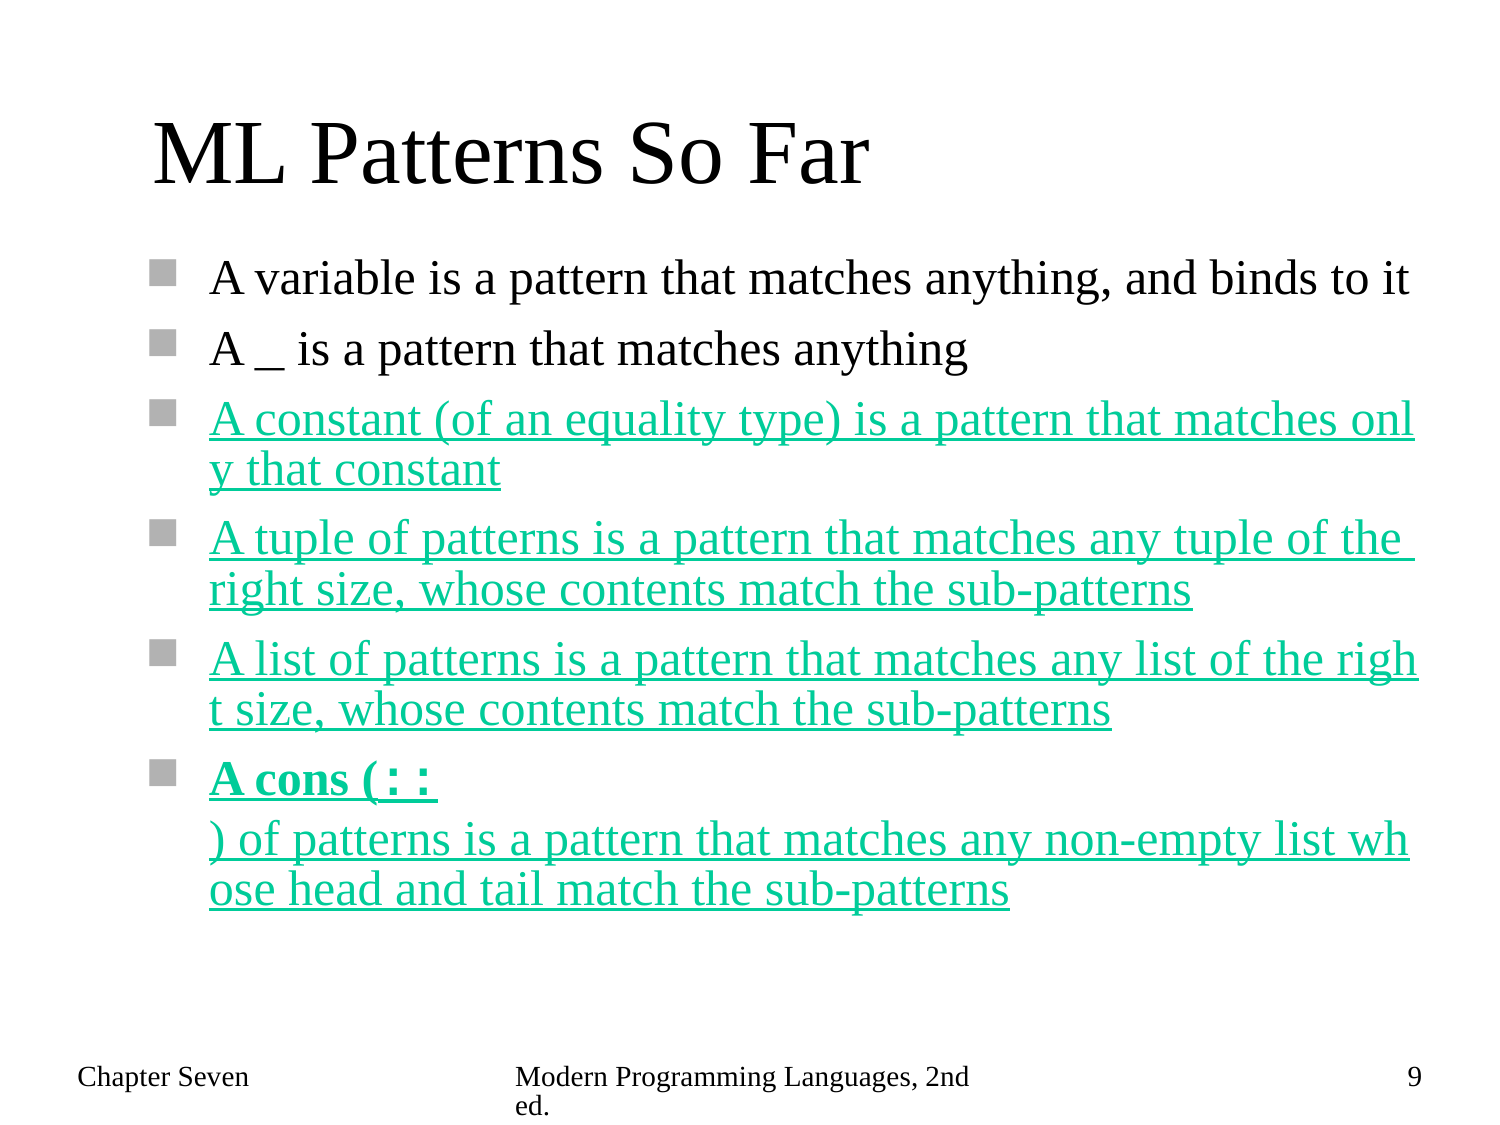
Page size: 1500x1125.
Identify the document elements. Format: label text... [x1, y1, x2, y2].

footer Modern Programming Languages, 2nd ed. [499, 1036, 1001, 1113]
title ML Patterns So Far [137, 56, 1413, 237]
list A variable is a pattern that matches anything, and binds to it A _ is a pattern that matches anything A constant (of an equality type) is a pattern that matches only that constant A tuple of patterns is a pattern that matches any tuple of the right size, whose contents match the sub-patterns A list of patterns is a pattern that matches any list of the right size, whose contents match the sub-patterns A cons (::) of patterns is a pattern that matches any non-empty list whose head and tail match the sub-patterns [137, 237, 1438, 913]
slide_number 9 [1124, 1036, 1438, 1113]
slide_number Chapter Seven [62, 1036, 401, 1113]
